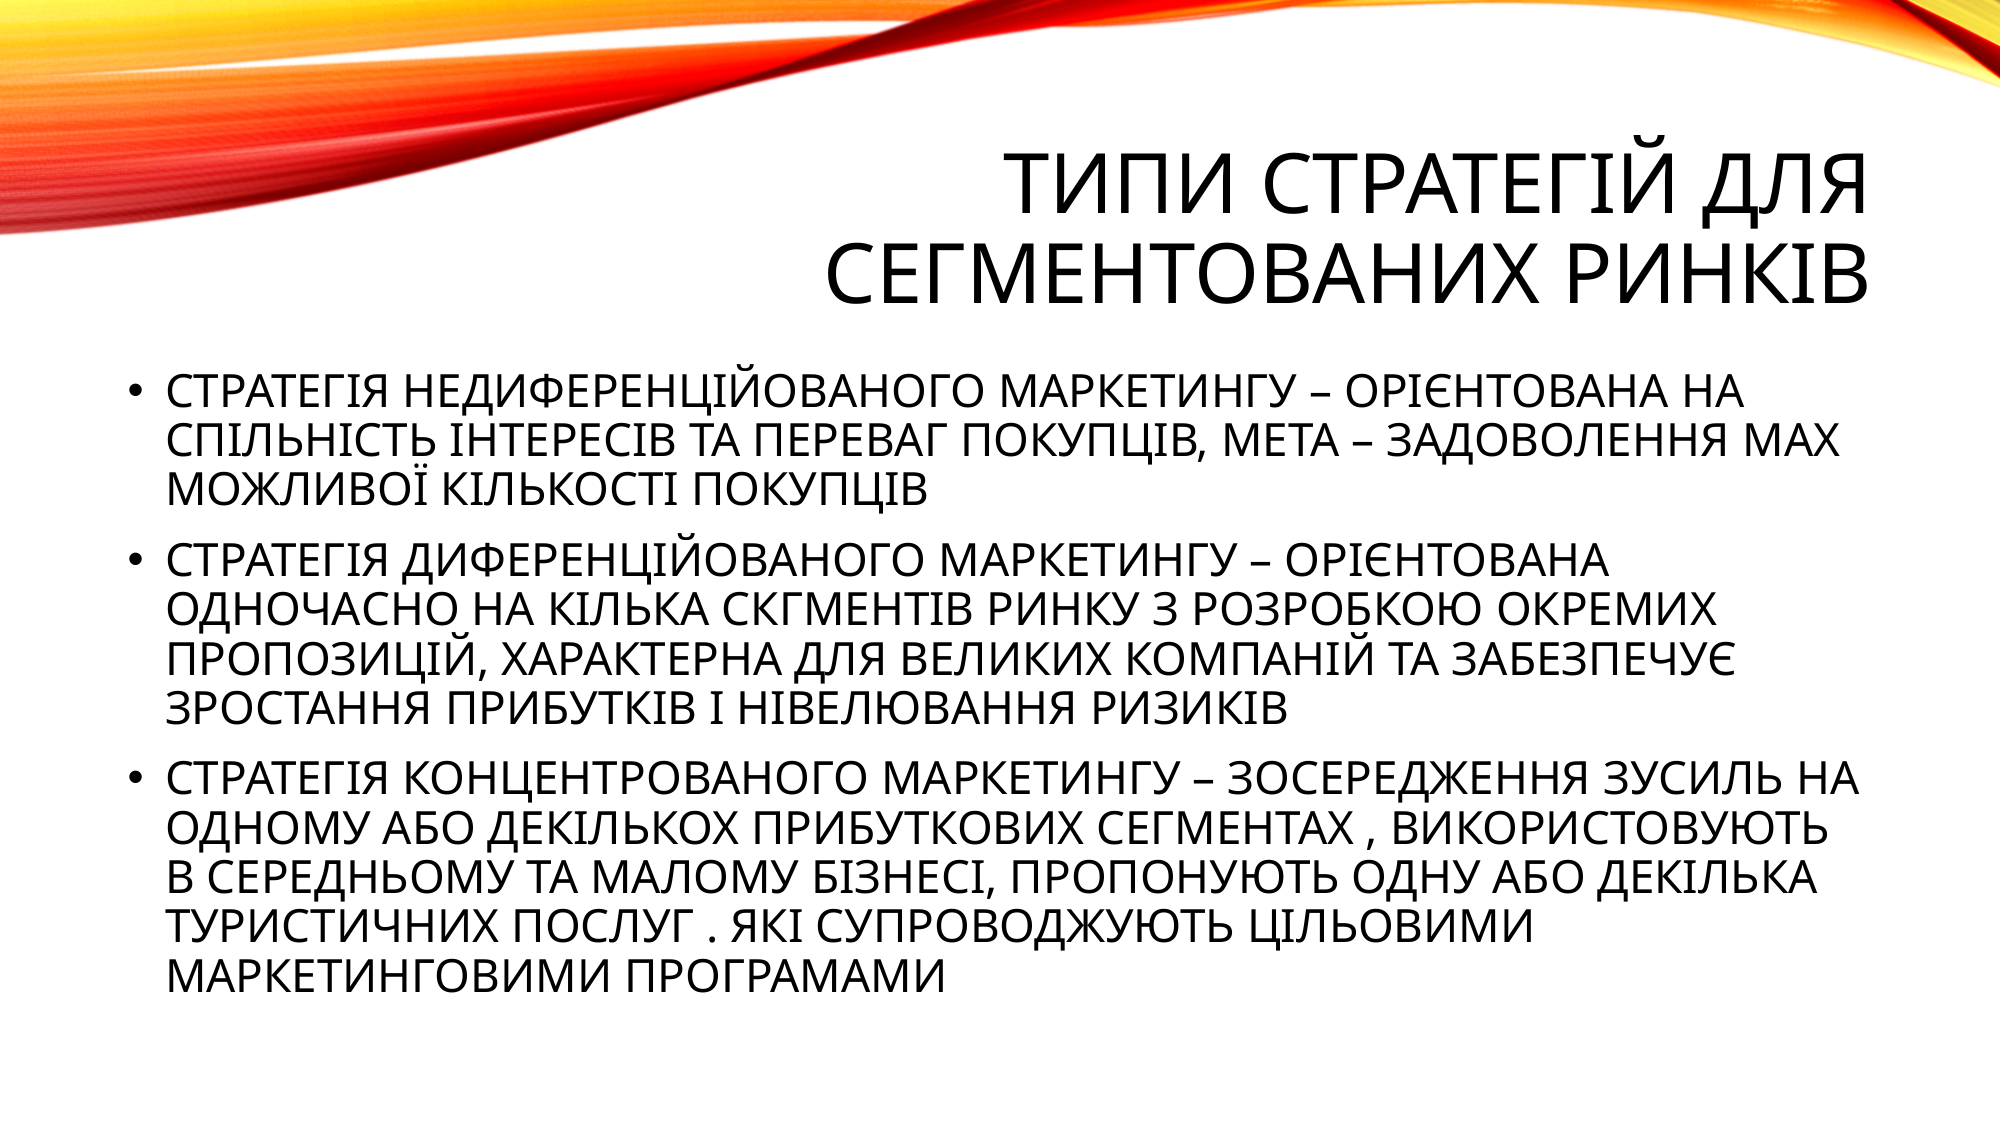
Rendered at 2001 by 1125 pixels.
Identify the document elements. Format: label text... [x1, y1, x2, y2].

picture [0, 0, 2000, 237]
list СТРАТЕГІЯ НЕДИФЕРЕНЦІЙОВАНОГО МАРКЕТИНГУ – ОРІЄНТОВАНА НА СПІЛЬНІСТЬ ІНТЕРЕСІВ ТА ПЕРЕВАГ ПОКУПЦІВ, МЕТА – ЗАДОВОЛЕННЯ MAX МОЖЛИВОЇ КІЛЬКОСТІ ПОКУПЦІВ СТРАТЕГІЯ ДИФЕРЕНЦІЙОВАНОГО МАРКЕТИНГУ – ОРІЄНТОВАНА ОДНОЧАСНО НА КІЛЬКА СКГМЕНТІВ РИНКУ З РОЗРОБКОЮ ОКРЕМИХ ПРОПОЗИЦІЙ, ХАРАКТЕРНА ДЛЯ ВЕЛИКИХ КОМПАНІЙ ТА ЗАБЕЗПЕЧУЄ ЗРОСТАННЯ ПРИБУТКІВ І НІВЕЛЮВАННЯ РИЗИКІВ СТРАТЕГІЯ КОНЦЕНТРОВАНОГО МАРКЕТИНГУ – ЗОСЕРЕДЖЕННЯ ЗУСИЛЬ НА ОДНОМУ АБО ДЕКІЛЬКОХ ПРИБУТКОВИХ СЕГМЕНТАХ , ВИКОРИСТОВУЮТЬ В СЕРЕДНЬОМУ ТА МАЛОМУ БІЗНЕСІ, ПРОПОНУЮТЬ ОДНУ АБО ДЕКІЛЬКА ТУРИСТИЧНИХ ПОСЛУГ . ЯКІ СУПРОВОДЖУЮТЬ ЦІЛЬОВИМИ МАРКЕТИНГОВИМИ ПРОГРАМАМИ [112, 360, 1888, 1021]
title ТИПИ СТРАТЕГІЙ ДЛЯ СЕГМЕНТОВАНИХ РИНКІВ [474, 125, 1888, 338]
